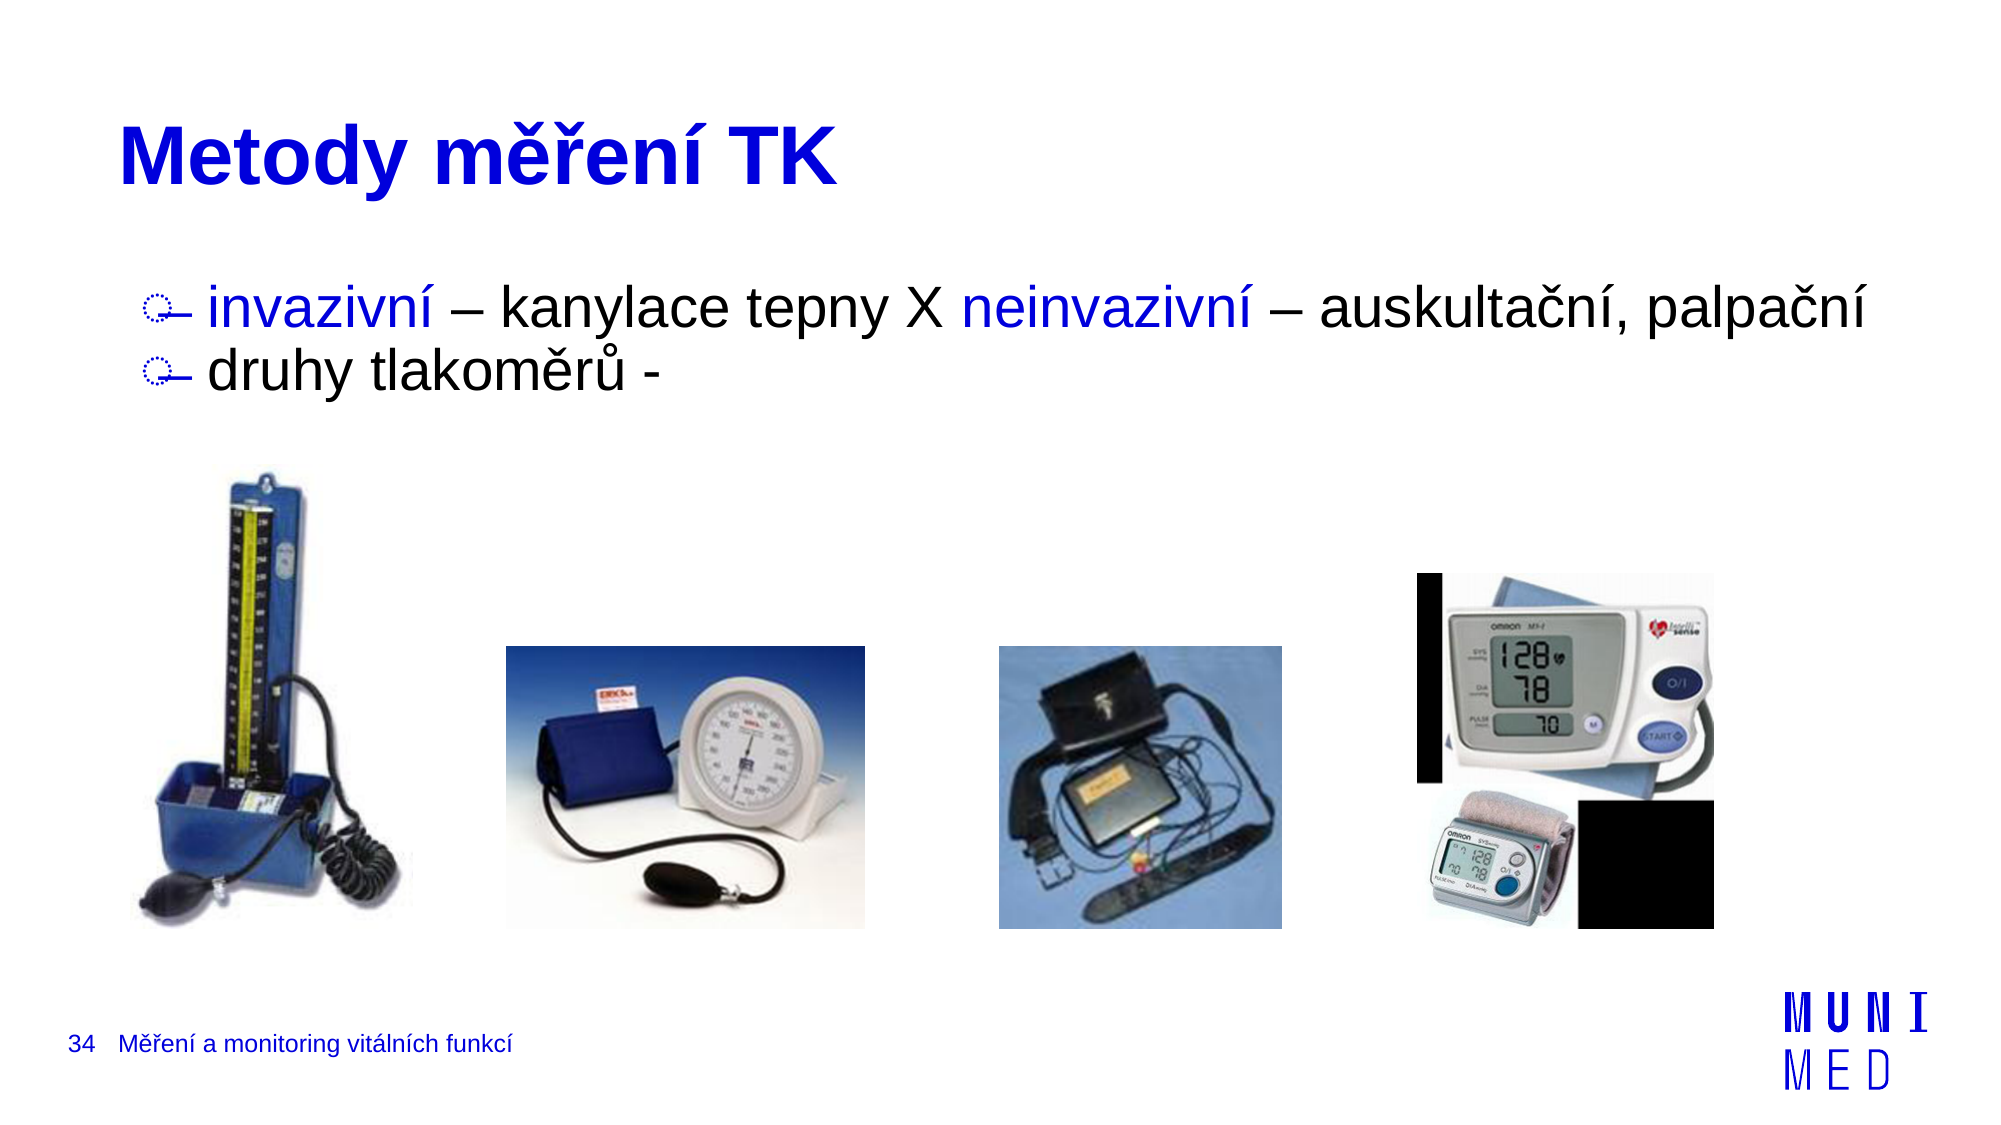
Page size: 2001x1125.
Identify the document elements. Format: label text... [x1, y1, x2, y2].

list invazivní – kanylace tepny X neinvazivní – auskultační, palpační druhy tlakoměrů - [118, 277, 1883, 957]
title Metody měření TK [118, 118, 1883, 193]
picture [999, 646, 1283, 929]
picture [506, 646, 865, 929]
footer Měření a monitoring vitálních funkcí [118, 1021, 1418, 1063]
picture [129, 464, 413, 929]
picture [1417, 573, 1714, 929]
slide_number 34 [67, 1021, 110, 1063]
